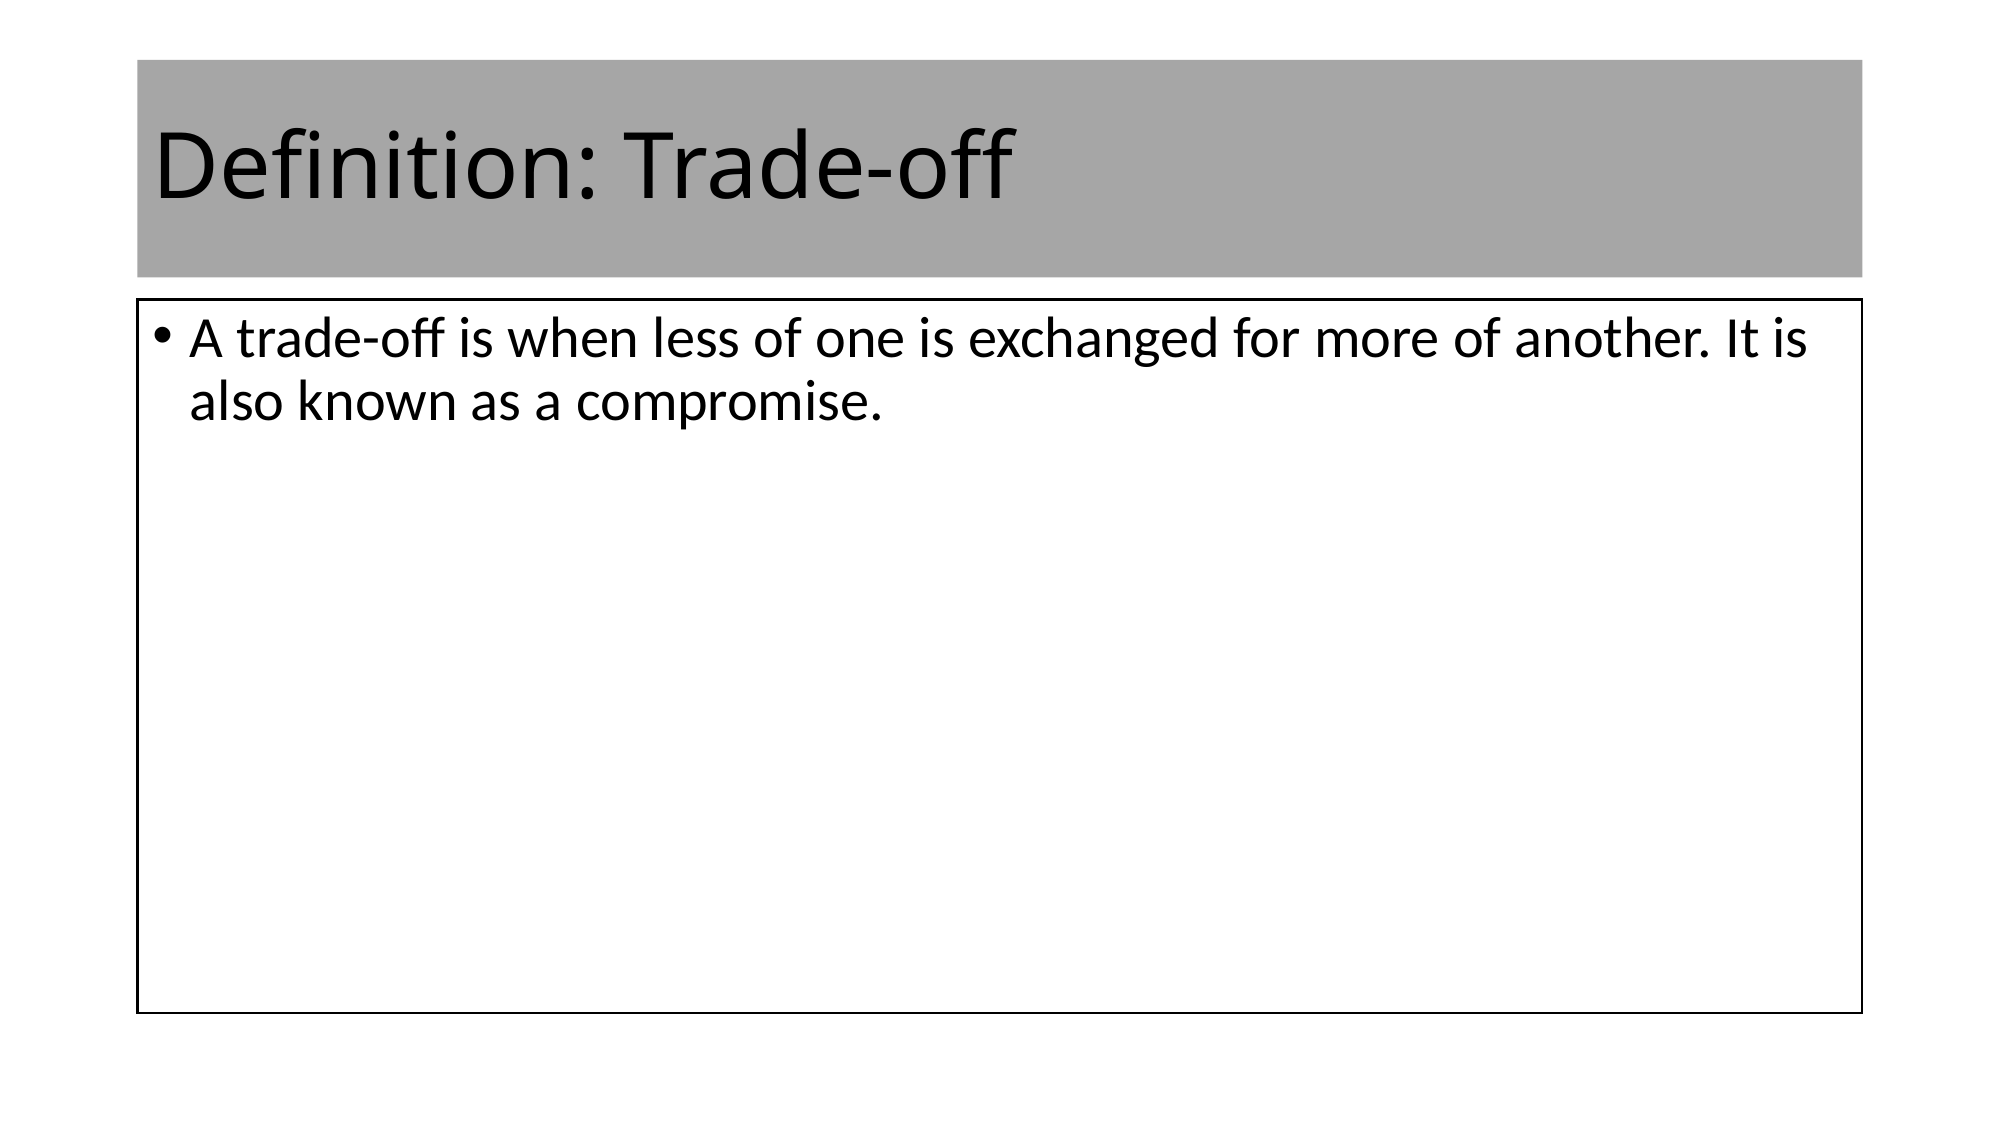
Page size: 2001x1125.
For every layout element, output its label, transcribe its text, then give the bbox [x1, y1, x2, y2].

list A trade-off is when less of one is exchanged for more of another. It is also known as a compromise. [136, 298, 1863, 1014]
title Definition: Trade-off [137, 59, 1863, 278]
